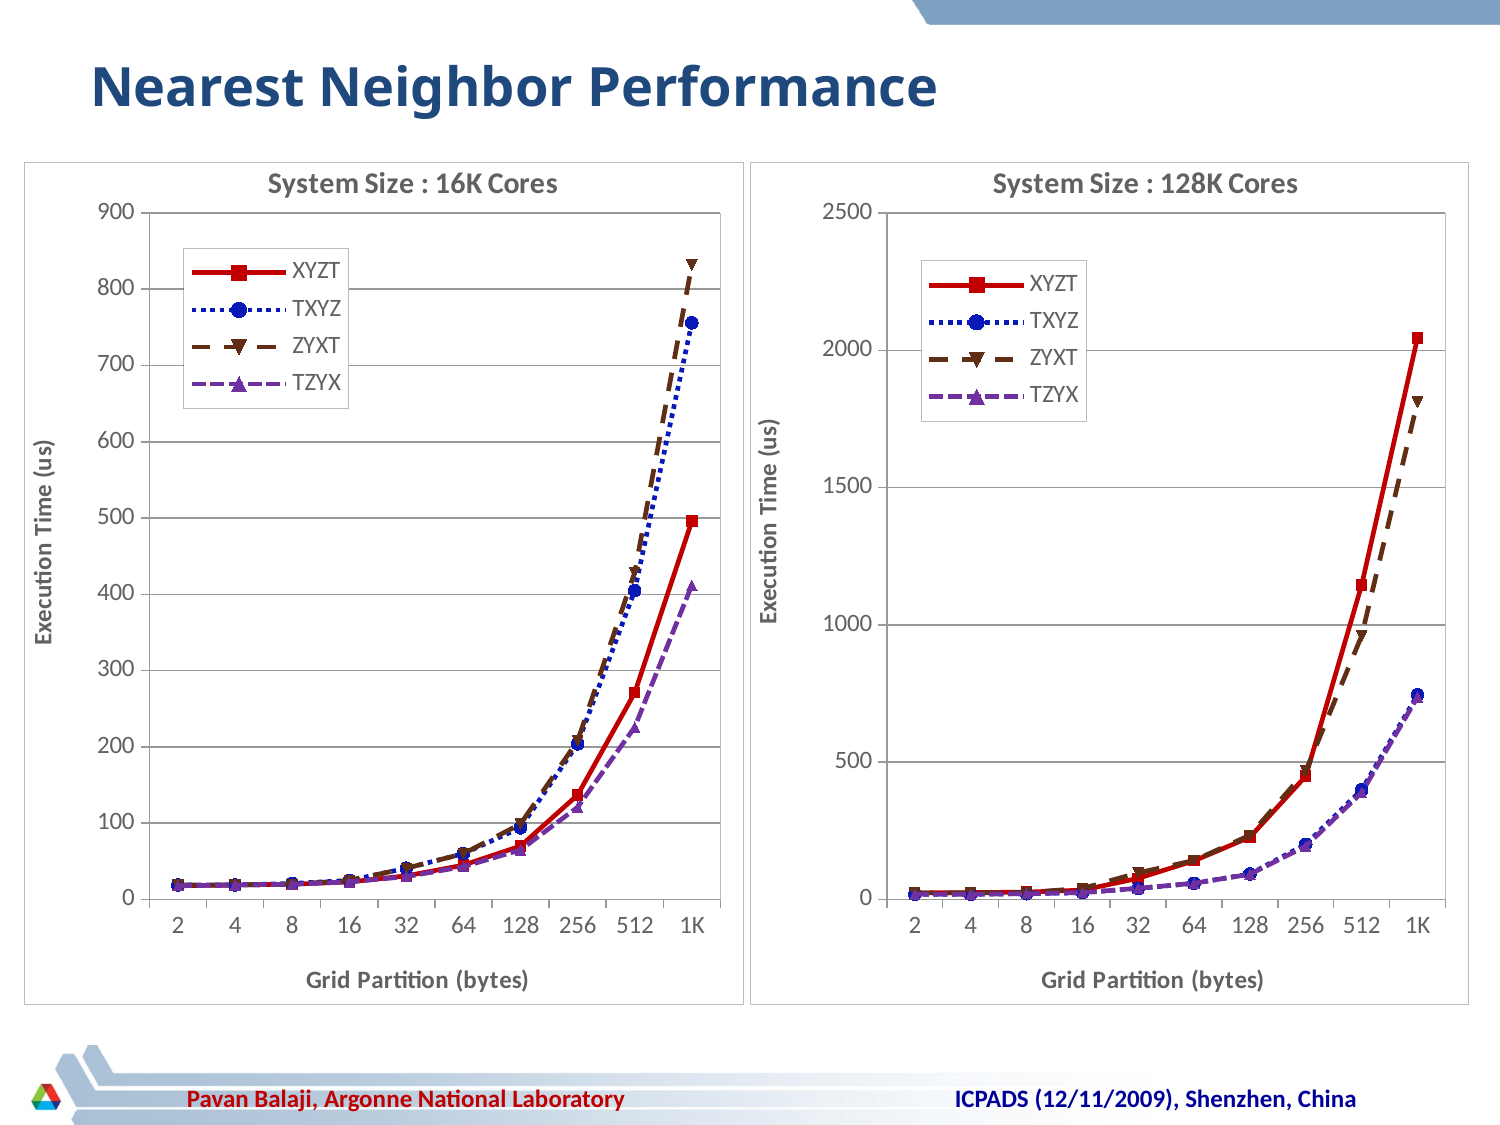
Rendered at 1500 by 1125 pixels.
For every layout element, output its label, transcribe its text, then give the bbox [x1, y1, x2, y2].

picture [0, 1037, 1500, 1125]
picture [0, 0, 1500, 26]
chart [749, 162, 1469, 1006]
chart [24, 162, 744, 1006]
footer ICPADS (12/11/2009), Shenzhen, China [862, 1074, 1450, 1113]
title Nearest Neighbor Performance [74, 44, 1426, 162]
